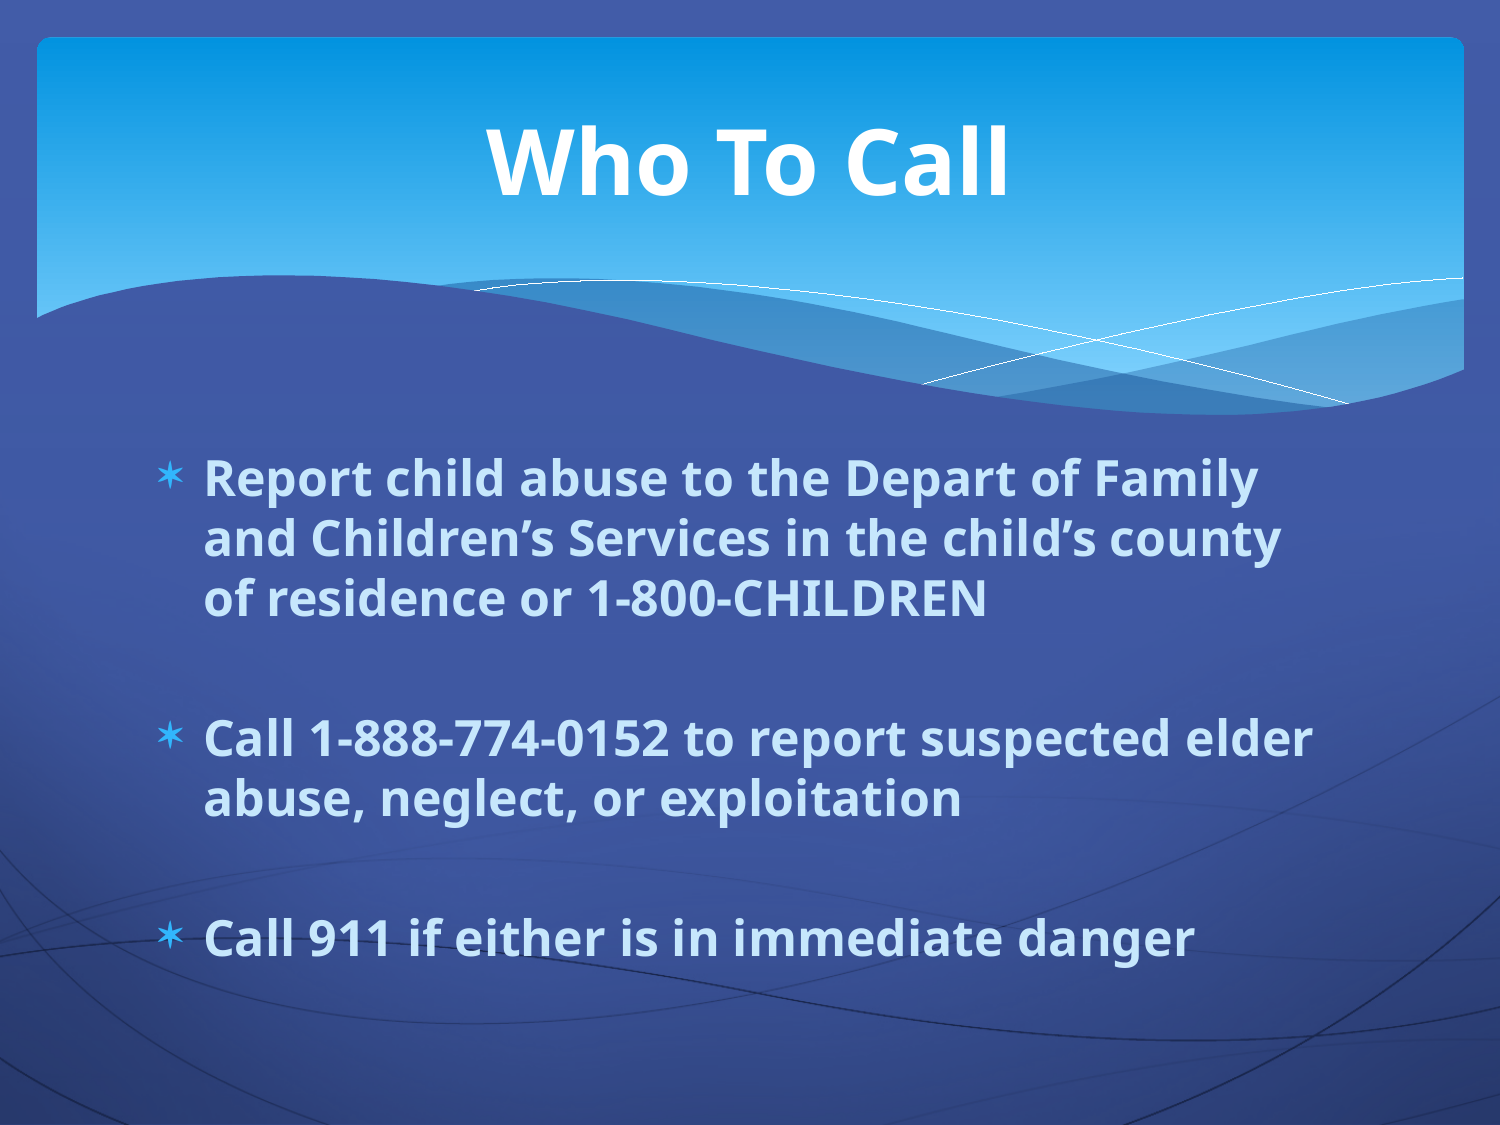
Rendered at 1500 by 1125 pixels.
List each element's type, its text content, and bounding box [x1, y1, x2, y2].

list Report child abuse to the Depart of Family and Children’s Services in the child’s county of residence or 1-800-CHILDREN Call 1-888-774-0152 to report suspected elder abuse, neglect, or exploitation Call 911 if either is in immediate danger [143, 438, 1359, 1005]
title Who To Call [75, 55, 1425, 261]
